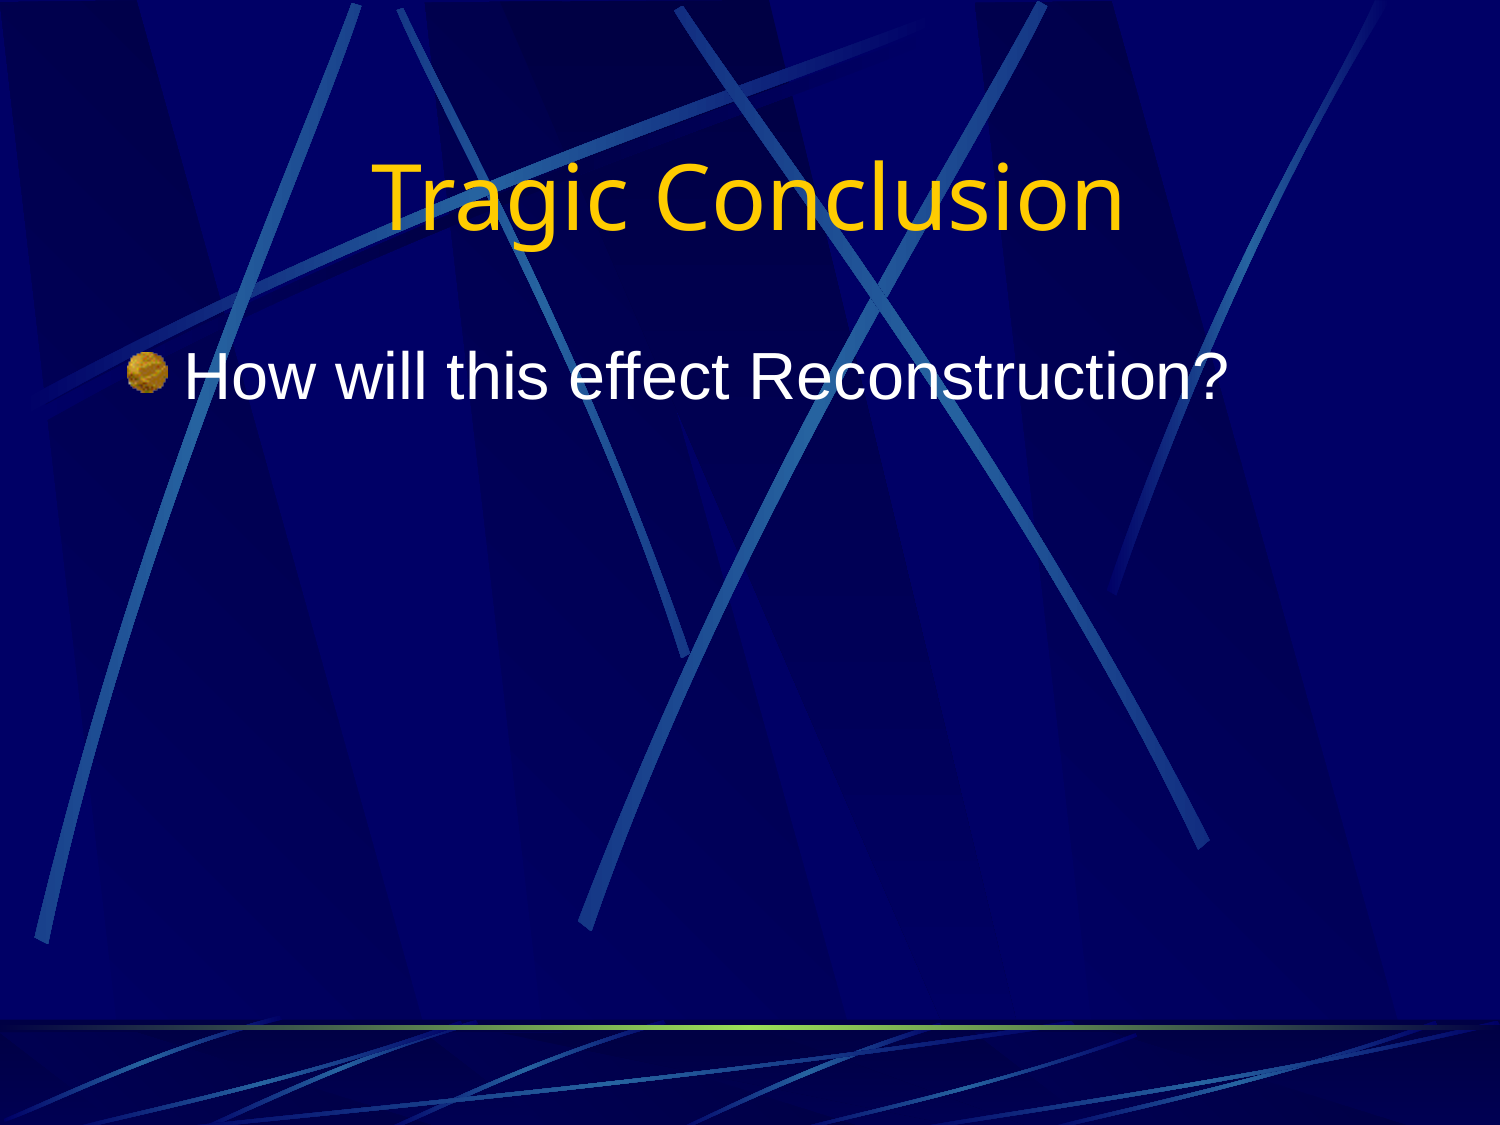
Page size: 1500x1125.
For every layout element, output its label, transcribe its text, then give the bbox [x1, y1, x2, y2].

list How will this effect Reconstruction? [112, 324, 1388, 1001]
picture [127, 352, 168, 393]
title Tragic Conclusion [112, 131, 1388, 257]
